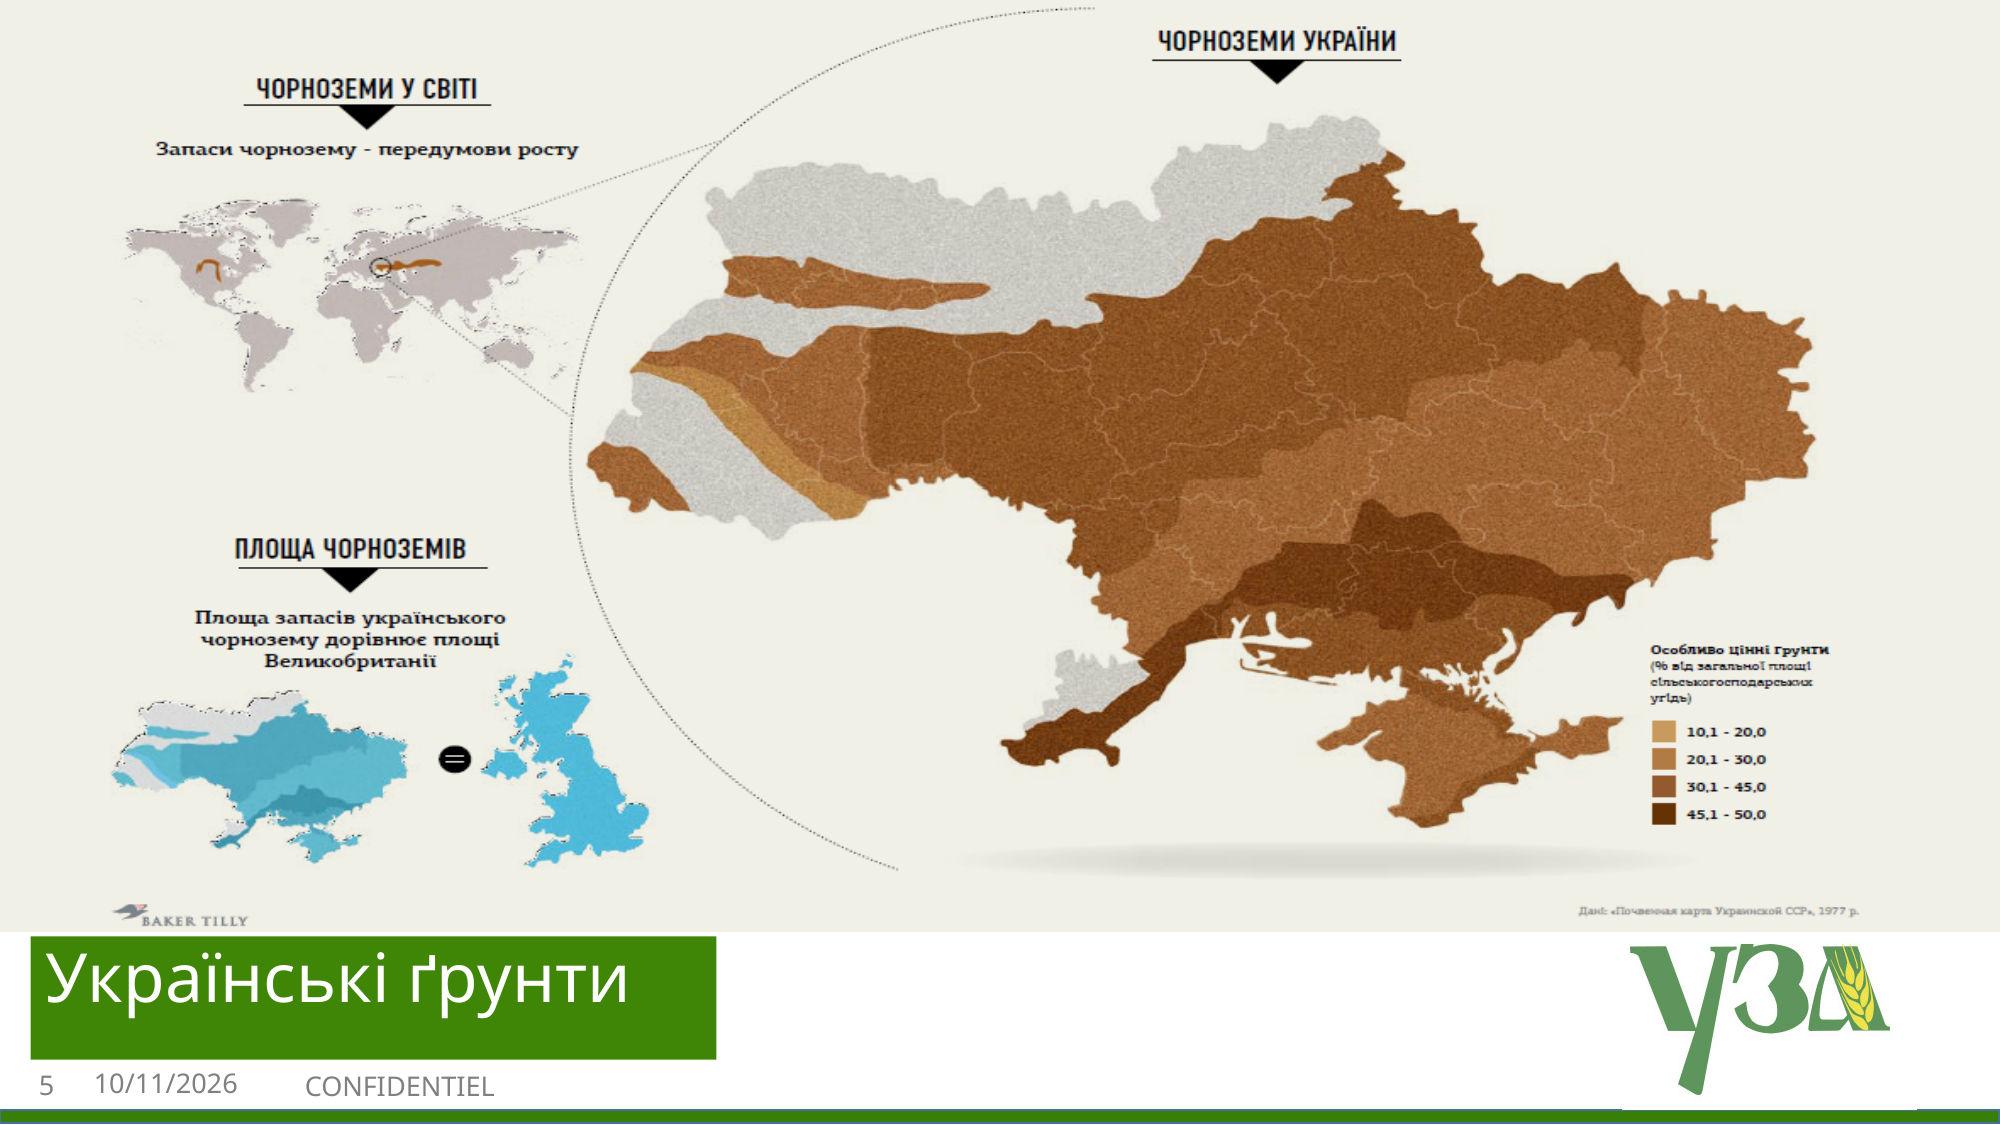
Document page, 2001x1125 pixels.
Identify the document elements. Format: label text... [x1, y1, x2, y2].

footer CONFIDENTIEL [256, 1060, 544, 1116]
text_box Українські ґрунти [30, 936, 717, 1060]
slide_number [78, 1060, 256, 1116]
picture [0, 0, 2000, 1110]
slide_number 5 [0, 1056, 70, 1117]
